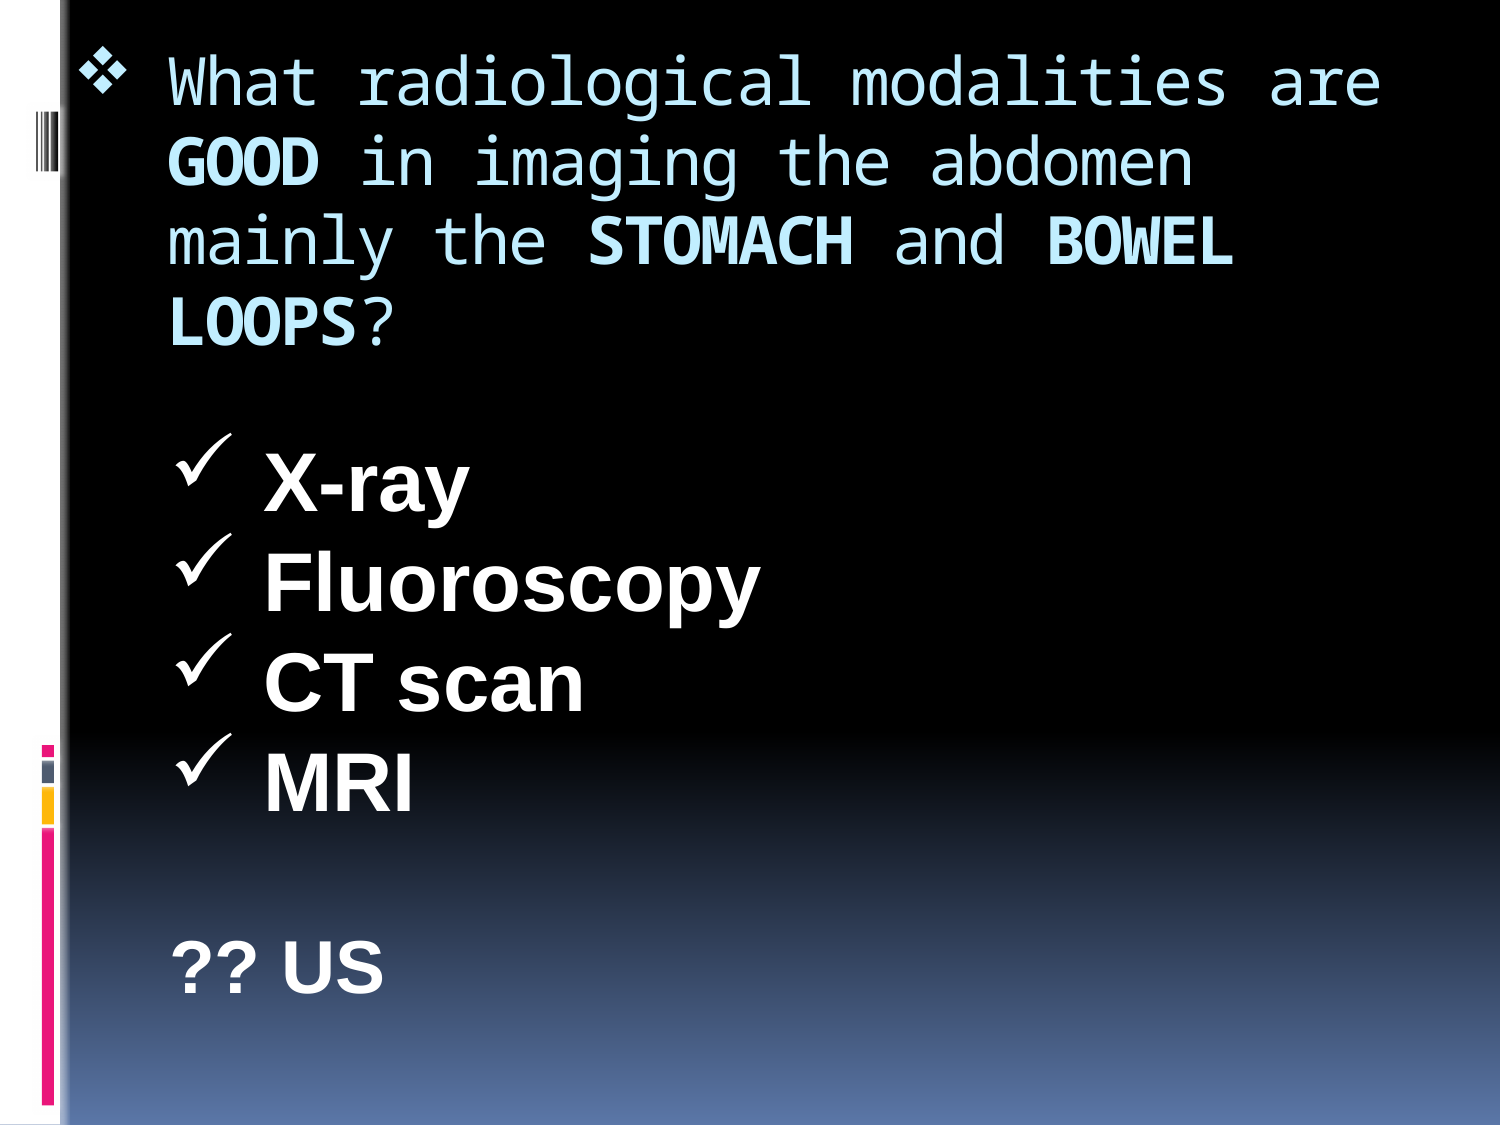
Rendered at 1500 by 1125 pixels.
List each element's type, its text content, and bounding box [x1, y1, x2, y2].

text_box X-ray Fluoroscopy CT scan MRI ?? US [154, 420, 1338, 1125]
title What radiological modalities are GOOD in imaging the abdomen mainly the STOMACH and BOWEL LOOPS? [58, 31, 1409, 343]
